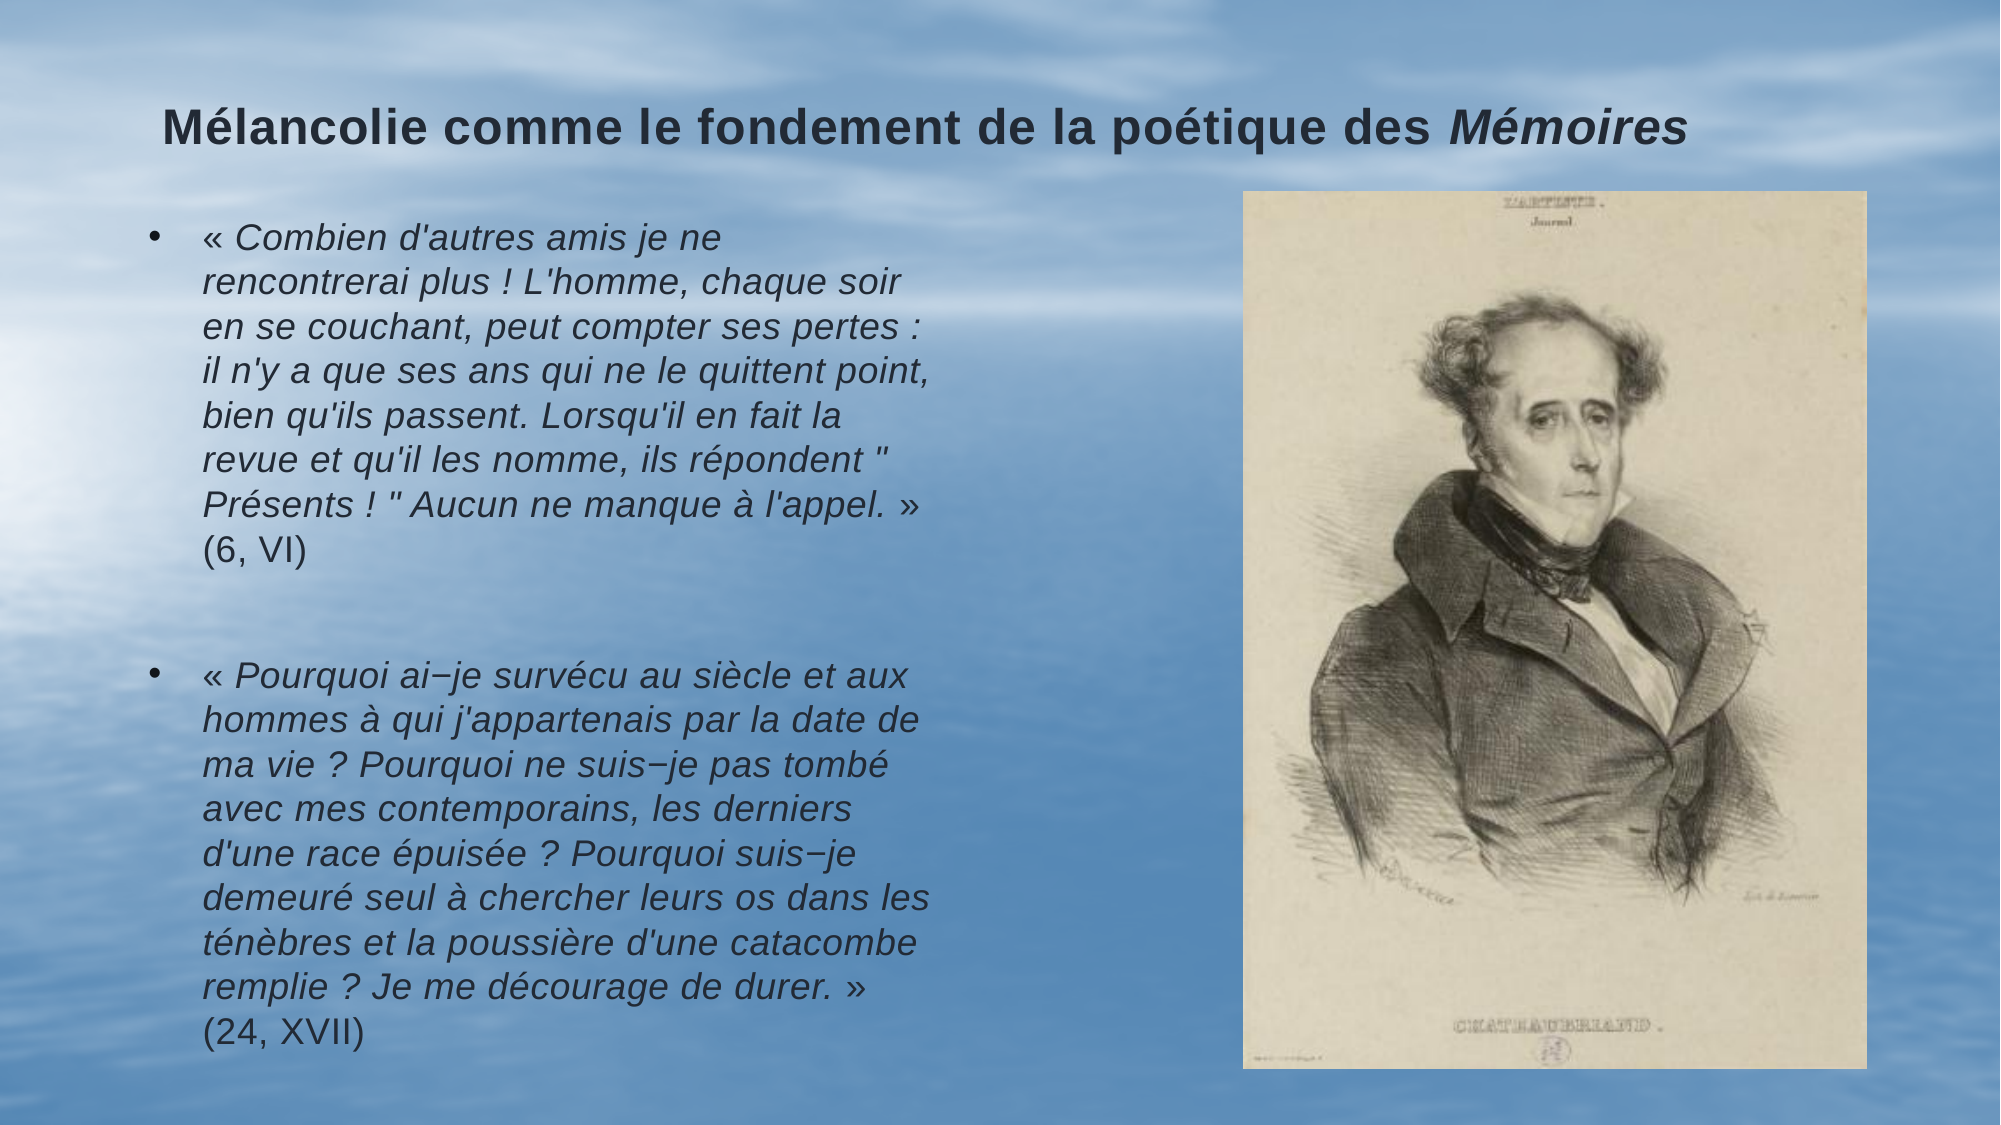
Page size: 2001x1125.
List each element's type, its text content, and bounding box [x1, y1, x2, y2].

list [1243, 191, 1867, 1069]
title Mélancolie comme le fondement de la poétique des Mémoires [147, 0, 1882, 163]
list « Combien d'autres amis je ne rencontrerai plus ! L'homme, chaque soir en se couchant, peut compter ses pertes : il n'y a que ses ans qui ne le quittent point, bien qu'ils passent. Lorsqu'il en fait la revue et qu'il les nomme, ils répondent " Présents ! " Aucun ne manque à l'appel. » (6, VI) « Pourquoi ai−je survécu au siècle et aux hommes à qui j'appartenais par la date de ma vie ? Pourquoi ne suis−je pas tombé avec mes contemporains, les derniers d'une race épuisée ? Pourquoi suis−je demeuré seul à chercher leurs os dans les ténèbres et la poussière d'une catacombe remplie ? Je me décourage de durer. » (24, XVII) [133, 205, 950, 1069]
